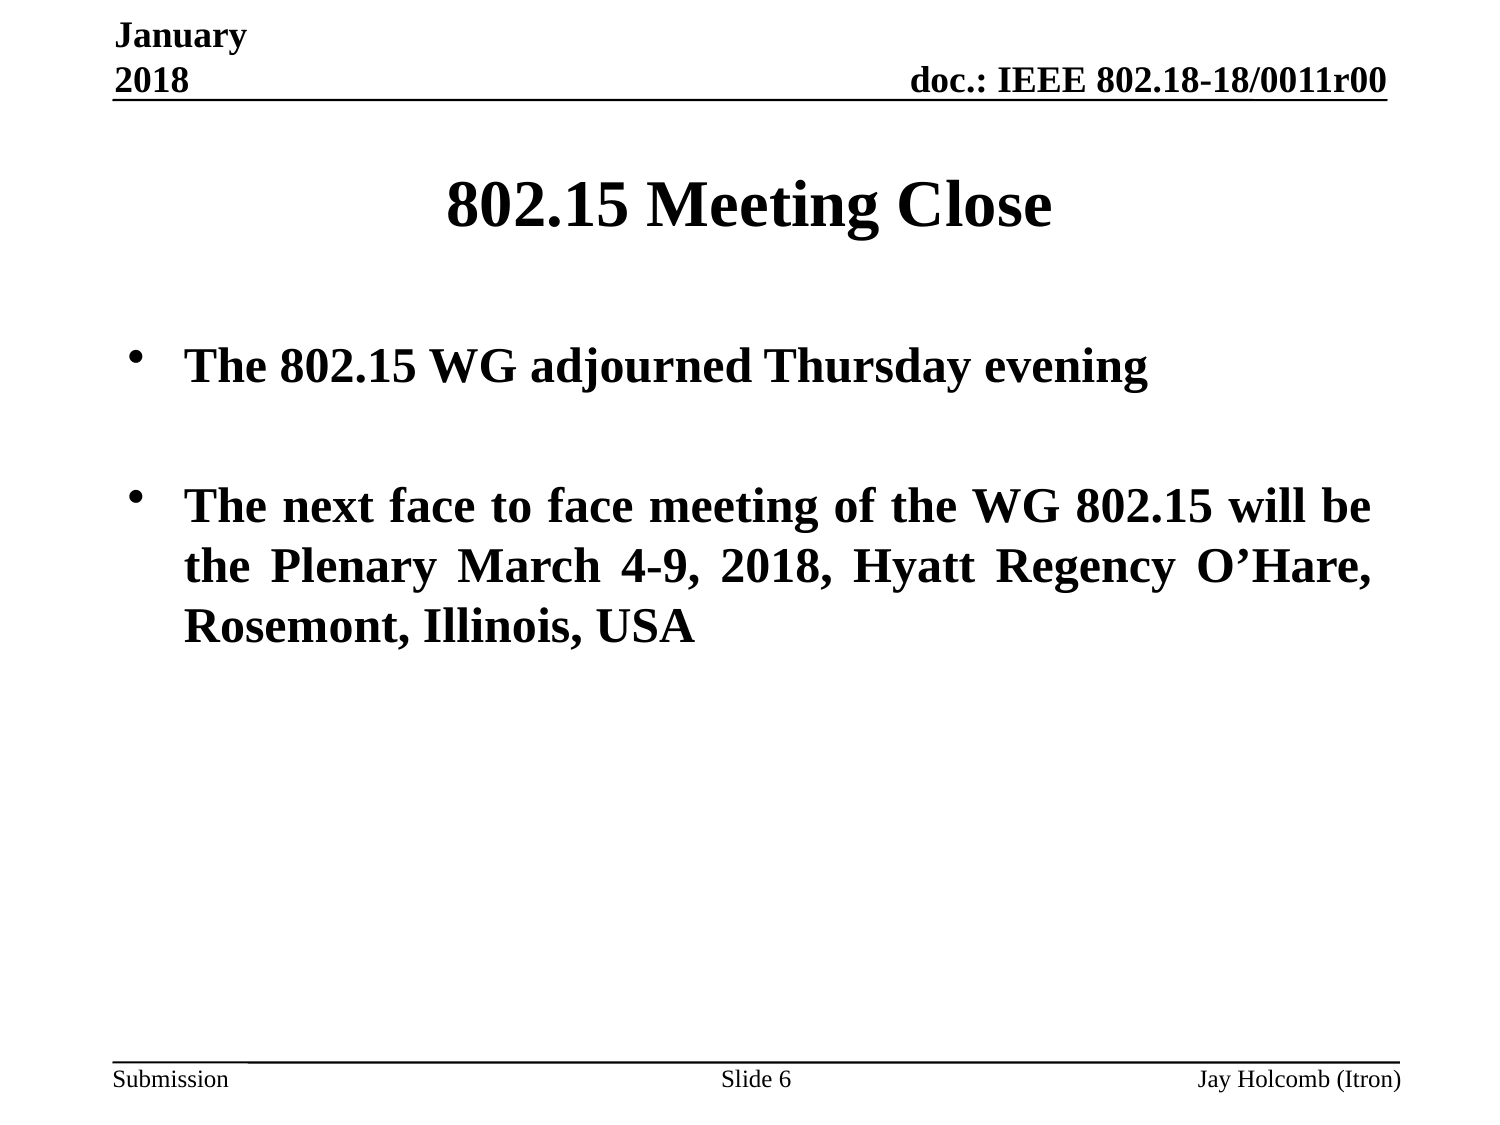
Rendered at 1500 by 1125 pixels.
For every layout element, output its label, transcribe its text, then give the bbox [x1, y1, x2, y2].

footer Jay Holcomb (Itron) [1154, 1061, 1402, 1093]
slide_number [114, 54, 265, 101]
list The 802.15 WG adjourned Thursday evening The next face to face meeting of the WG 802.15 will be the Plenary March 4-9, 2018, Hyatt Regency O’Hare, Rosemont, Illinois, USA [112, 324, 1388, 1001]
title 802.15 Meeting Close [112, 112, 1388, 288]
slide_number Slide 6 [712, 1061, 800, 1093]
